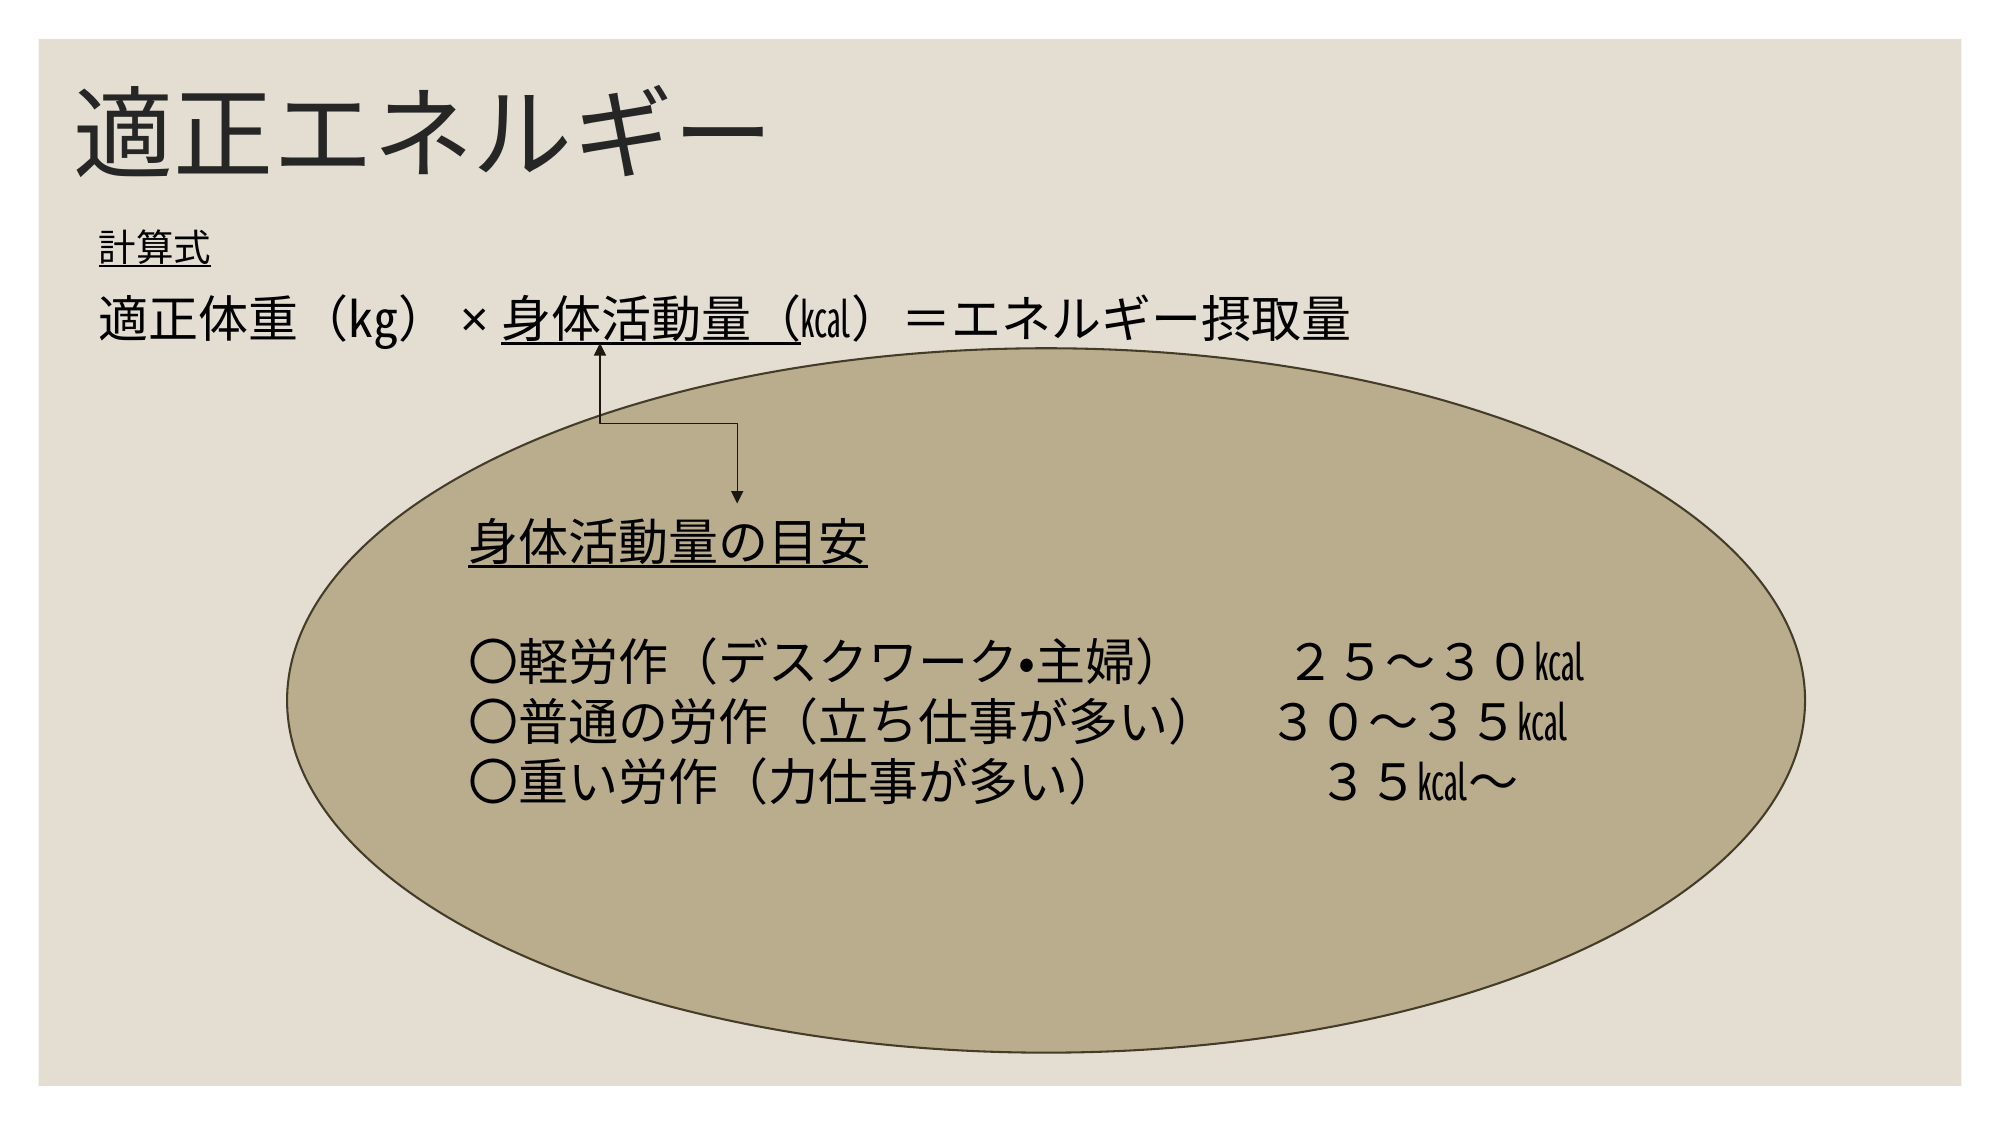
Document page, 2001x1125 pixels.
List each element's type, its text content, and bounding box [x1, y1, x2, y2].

text_box 身体活動量の目安 〇軽労作（デスクワーク・主婦） ２５～３０㎉ 〇普通の労作（立ち仕事が多い） ３０～３５㎉ 〇重い労作（力仕事が多い） ３５㎉～ [453, 503, 1639, 819]
text_box [286, 347, 1807, 1054]
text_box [588, 354, 749, 493]
list 計算式 適正体重（㎏）×身体活動量（㎉）＝エネルギー摂取量 [83, 216, 1734, 862]
title 適正エネルギー [58, 25, 1709, 251]
